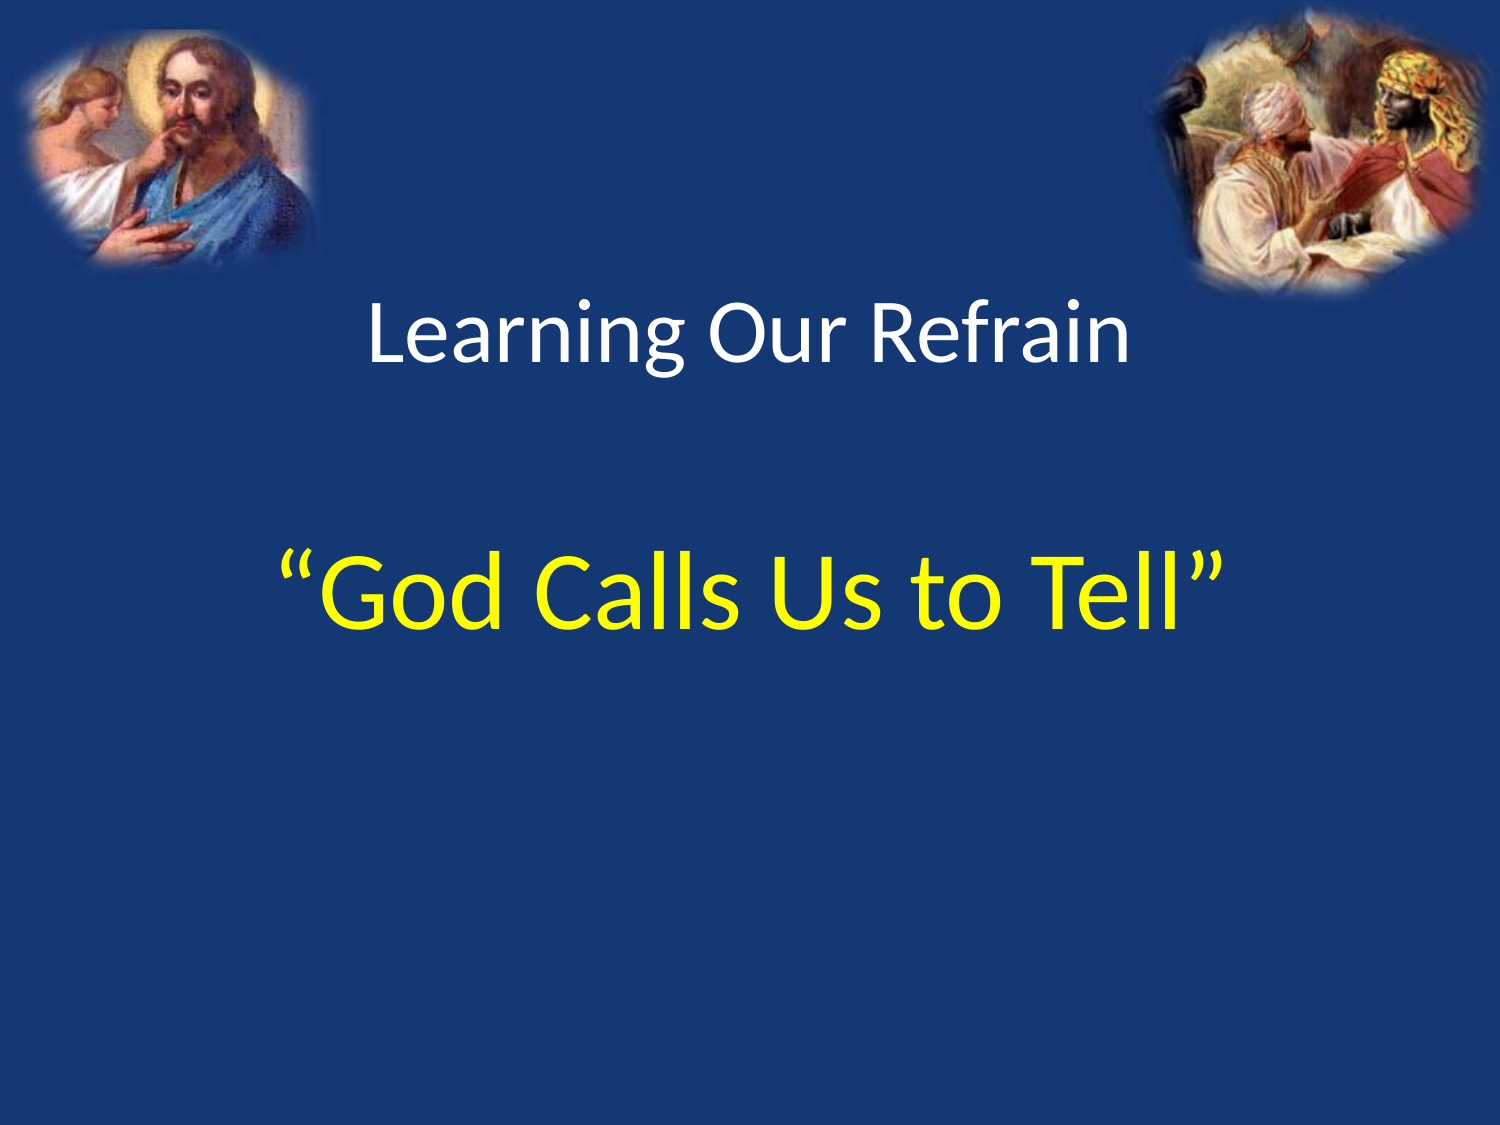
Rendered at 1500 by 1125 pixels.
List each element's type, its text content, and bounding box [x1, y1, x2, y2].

picture [0, 0, 1500, 1125]
list “God Calls Us to Tell” [23, 509, 1479, 790]
title Learning Our Refrain [75, 232, 1425, 421]
